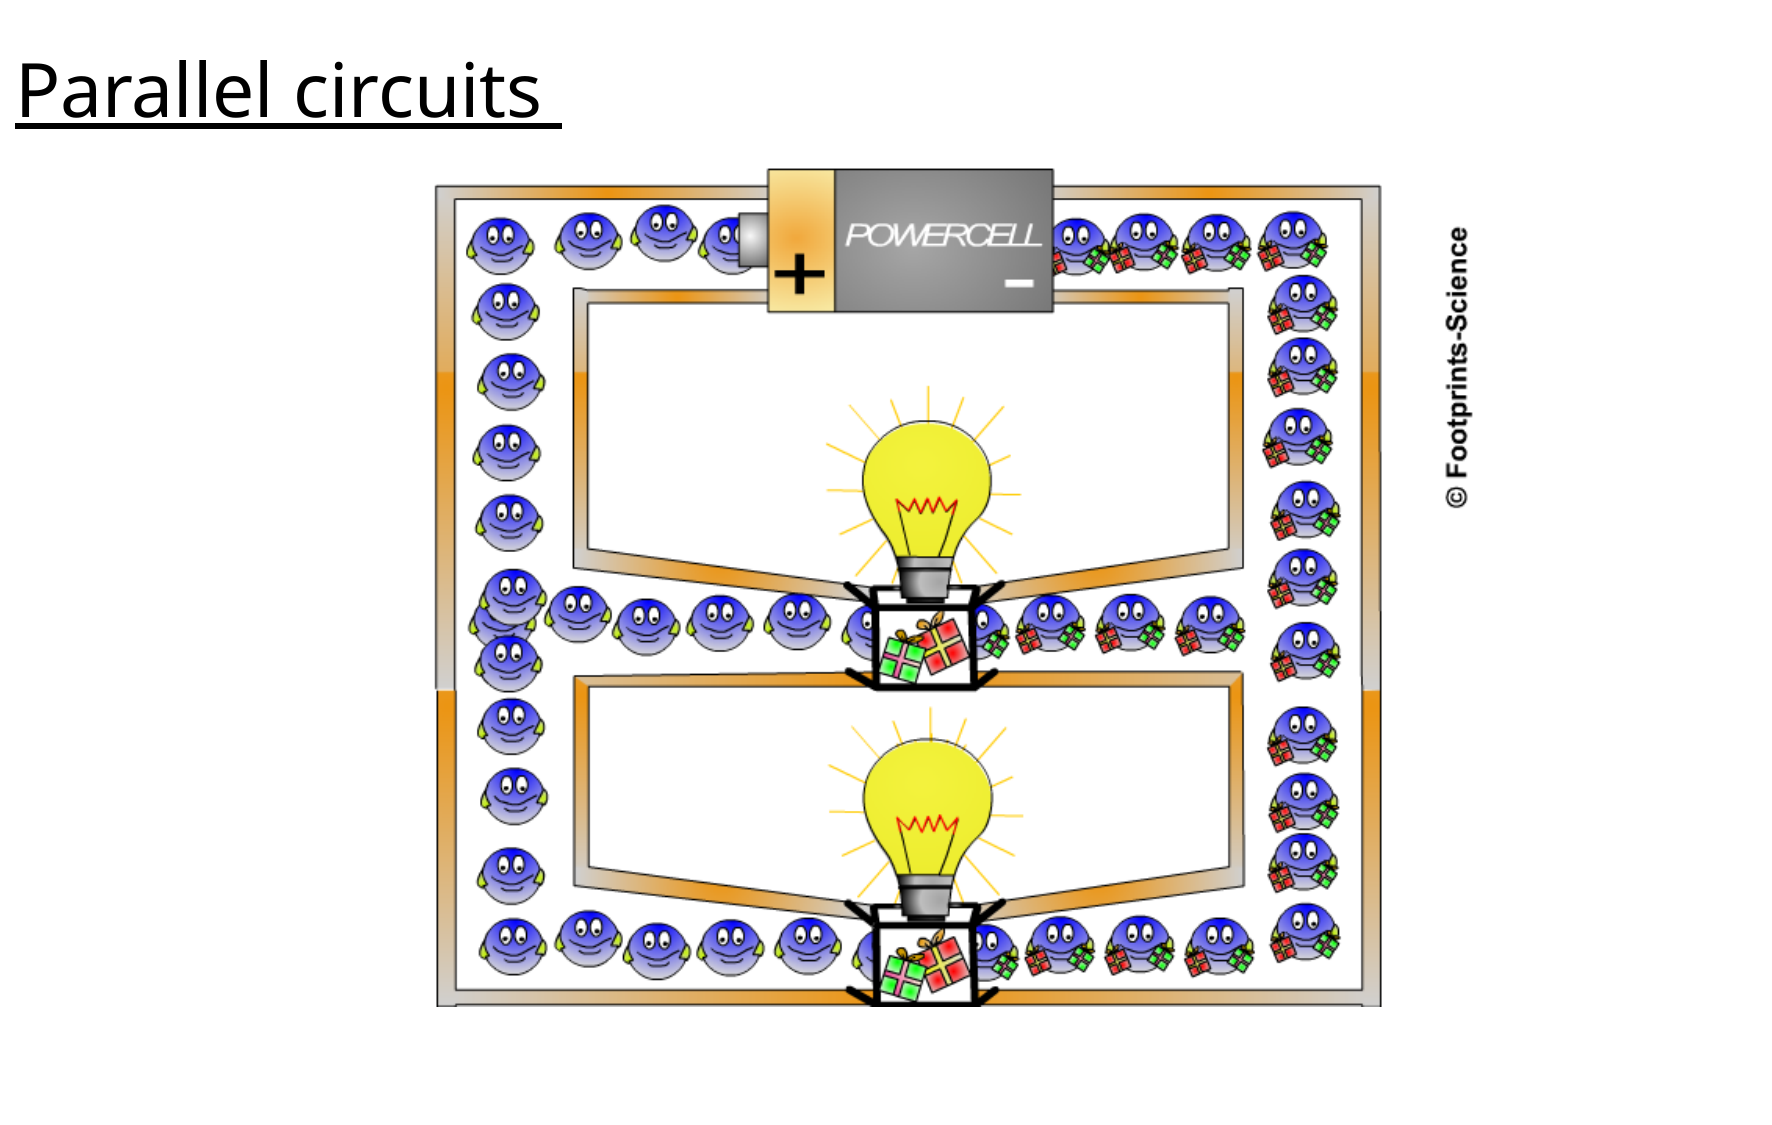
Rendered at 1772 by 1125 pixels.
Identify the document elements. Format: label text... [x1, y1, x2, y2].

title Parallel circuits [0, 0, 988, 182]
